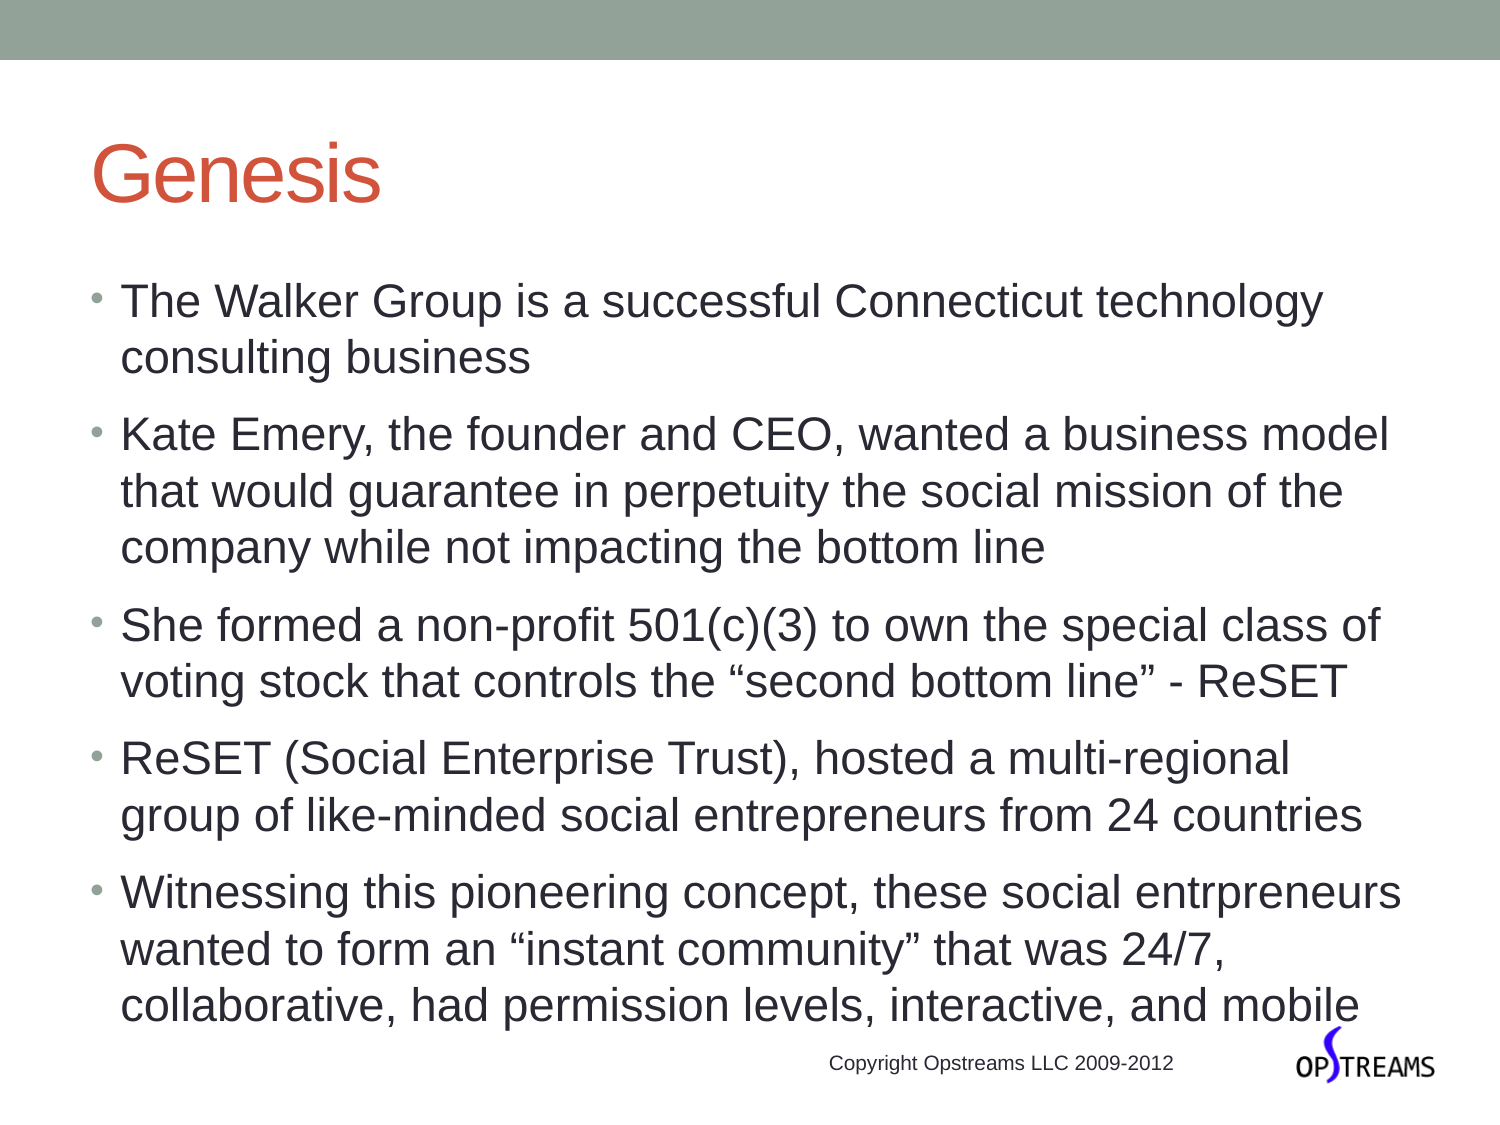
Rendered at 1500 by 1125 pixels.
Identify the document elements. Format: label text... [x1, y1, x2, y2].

title Genesis [75, 87, 1425, 250]
picture [1287, 1024, 1439, 1086]
list The Walker Group is a successful Connecticut technology consulting business Kate Emery, the founder and CEO, wanted a business model that would guarantee in perpetuity the social mission of the company while not impacting the bottom line She formed a non-profit 501(c)(3) to own the special class of voting stock that controls the “second bottom line” - ReSET ReSET (Social Enterprise Trust), hosted a multi-regional group of like-minded social entrepreneurs from 24 countries Witnessing this pioneering concept, these social entrpreneurs wanted to form an “instant community” that was 24/7, collaborative, had permission levels, interactive, and mobile [75, 262, 1425, 1063]
